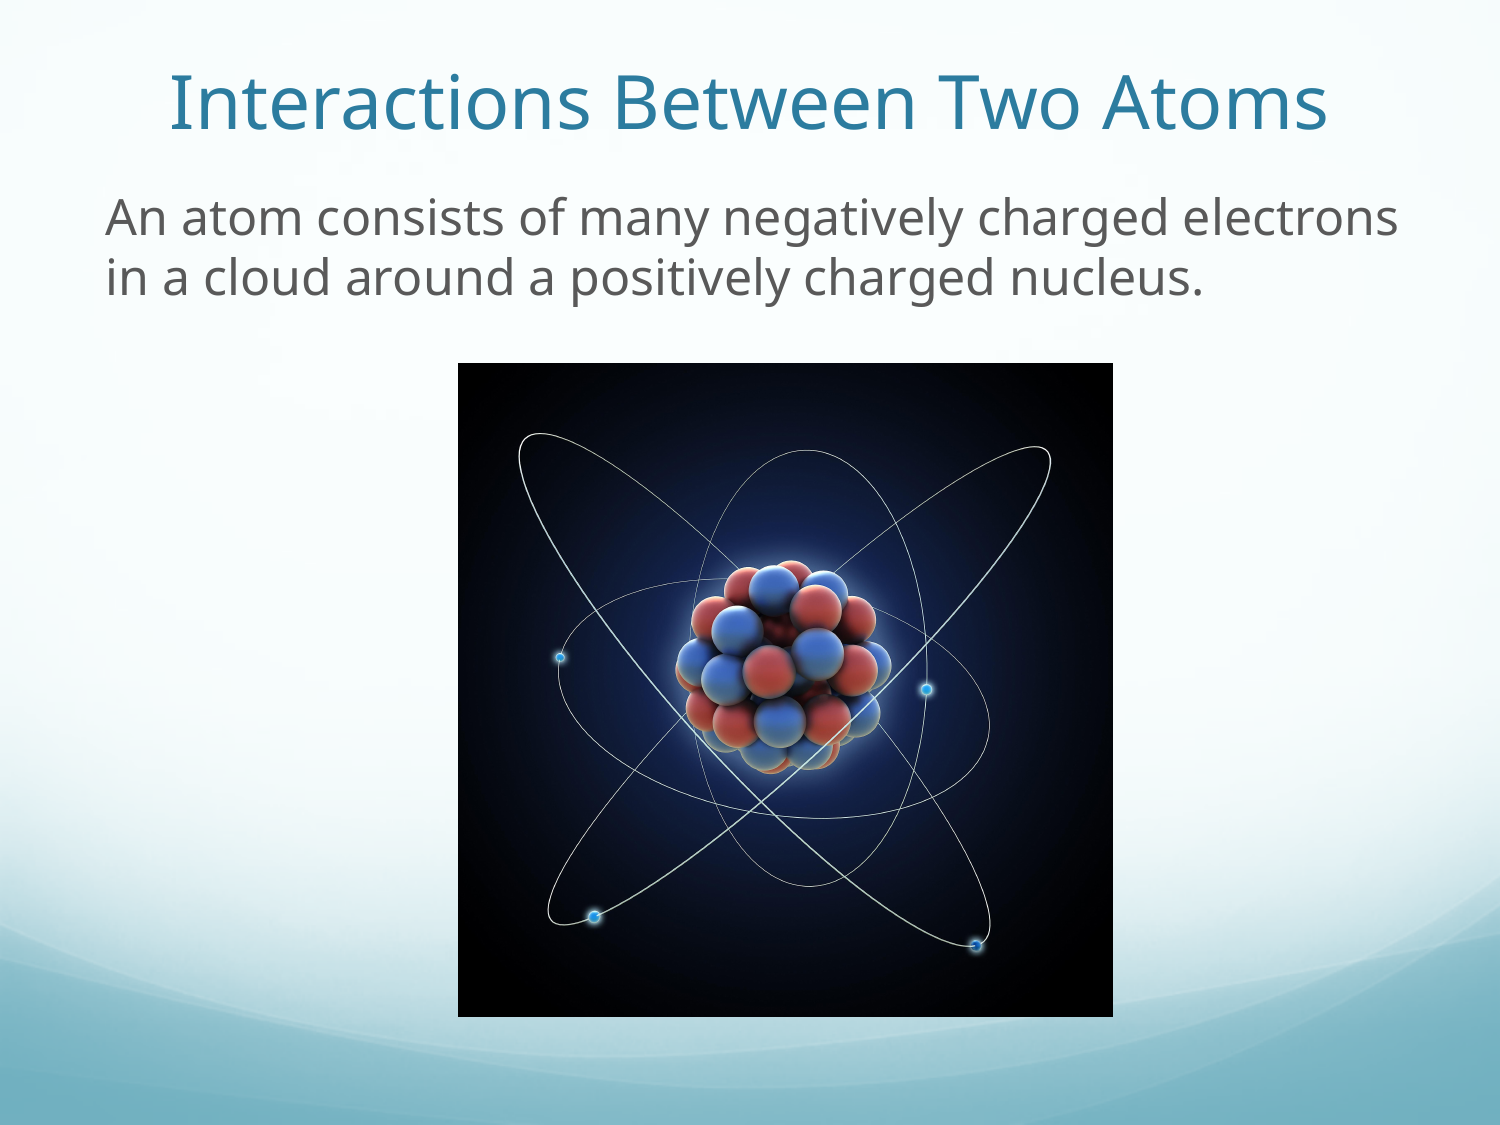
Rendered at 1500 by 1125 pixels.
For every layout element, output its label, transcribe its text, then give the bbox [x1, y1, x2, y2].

picture [457, 362, 1113, 1017]
title Interactions Between Two Atoms [90, 33, 1410, 153]
list An atom consists of many negatively charged electrons in a cloud around a positively charged nucleus. [90, 177, 1459, 566]
